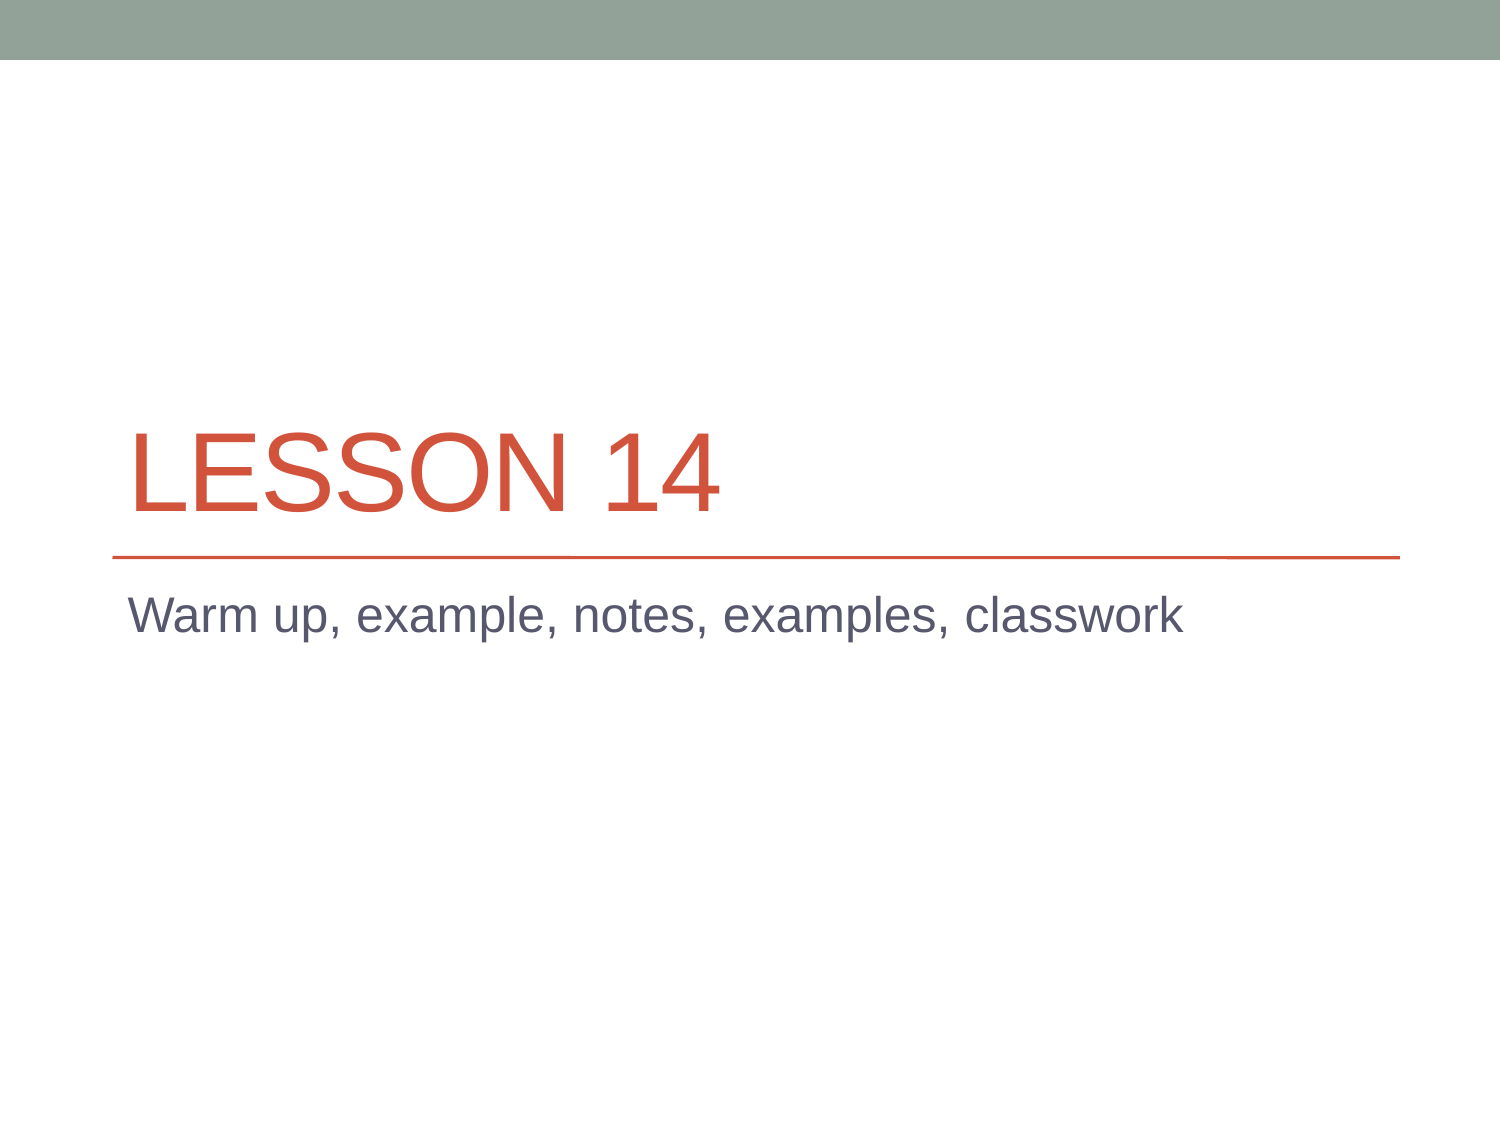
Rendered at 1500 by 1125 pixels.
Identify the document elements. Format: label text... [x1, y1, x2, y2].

title Lesson 14 [112, 224, 1400, 542]
subtitle Warm up, example, notes, examples, classwork [112, 575, 1400, 863]
